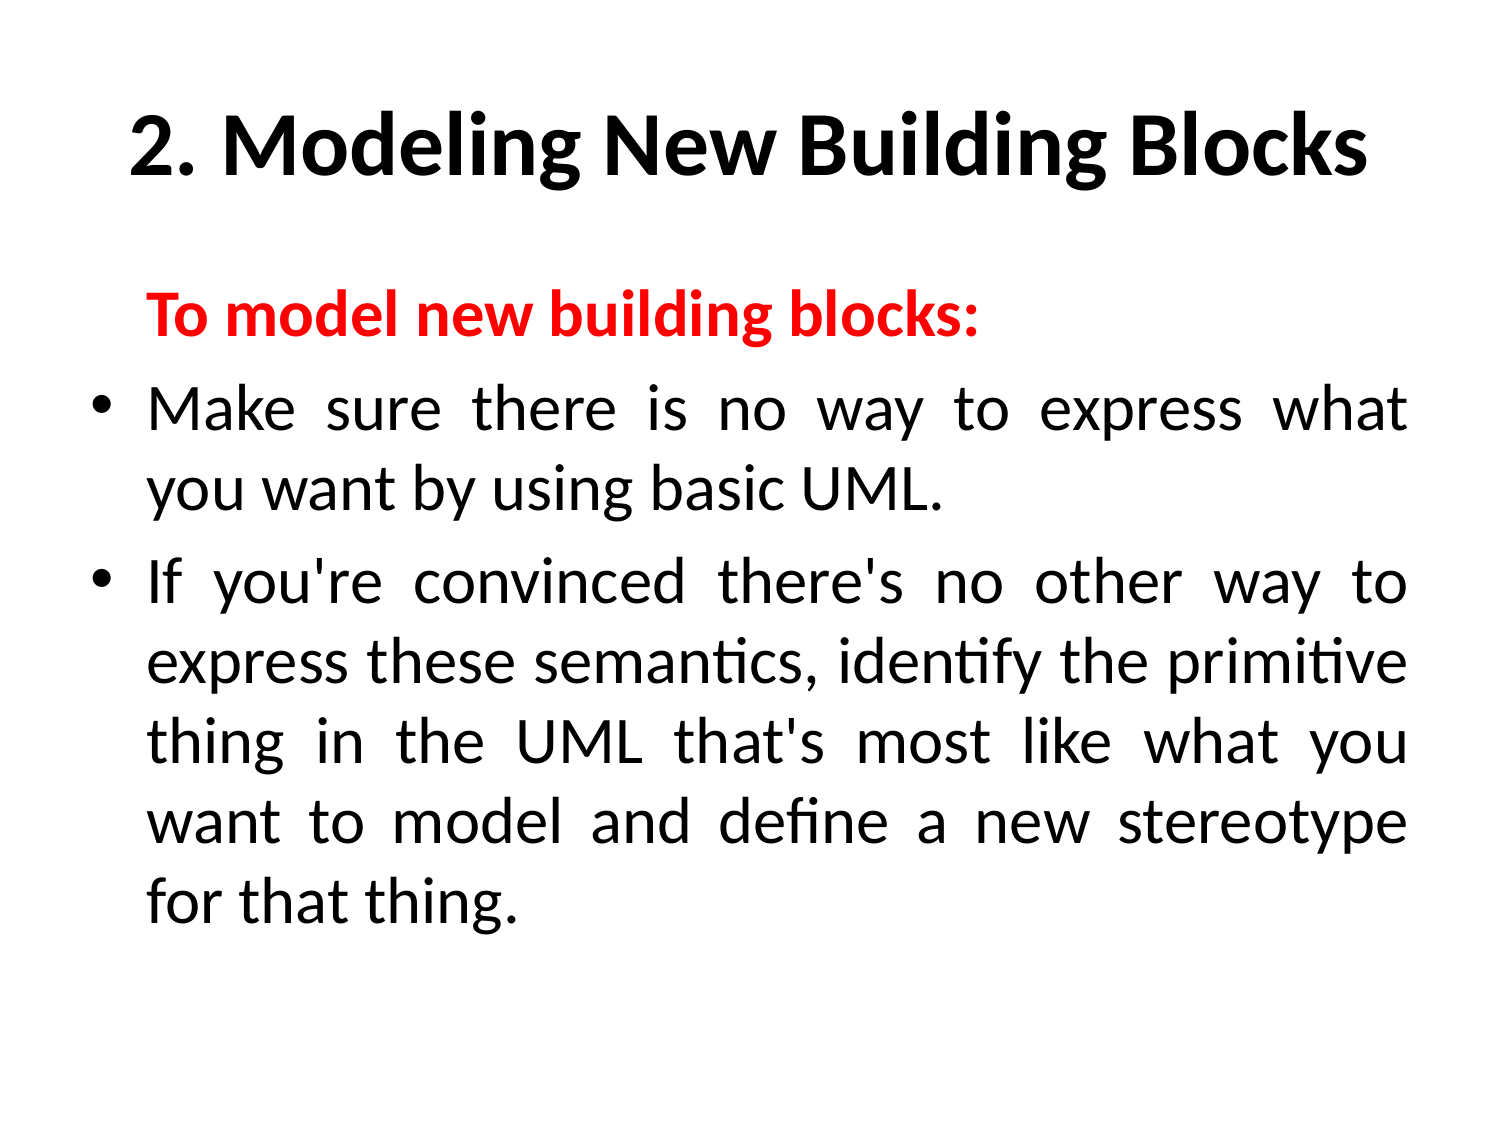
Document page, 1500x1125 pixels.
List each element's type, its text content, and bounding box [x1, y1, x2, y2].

list To model new building blocks: Make sure there is no way to express what you want by using basic UML. If you're convinced there's no other way to express these semantics, identify the primitive thing in the UML that's most like what you want to model and define a new stereotype for that thing. [75, 262, 1425, 1005]
title 2. Modeling New Building Blocks [75, 45, 1425, 233]
